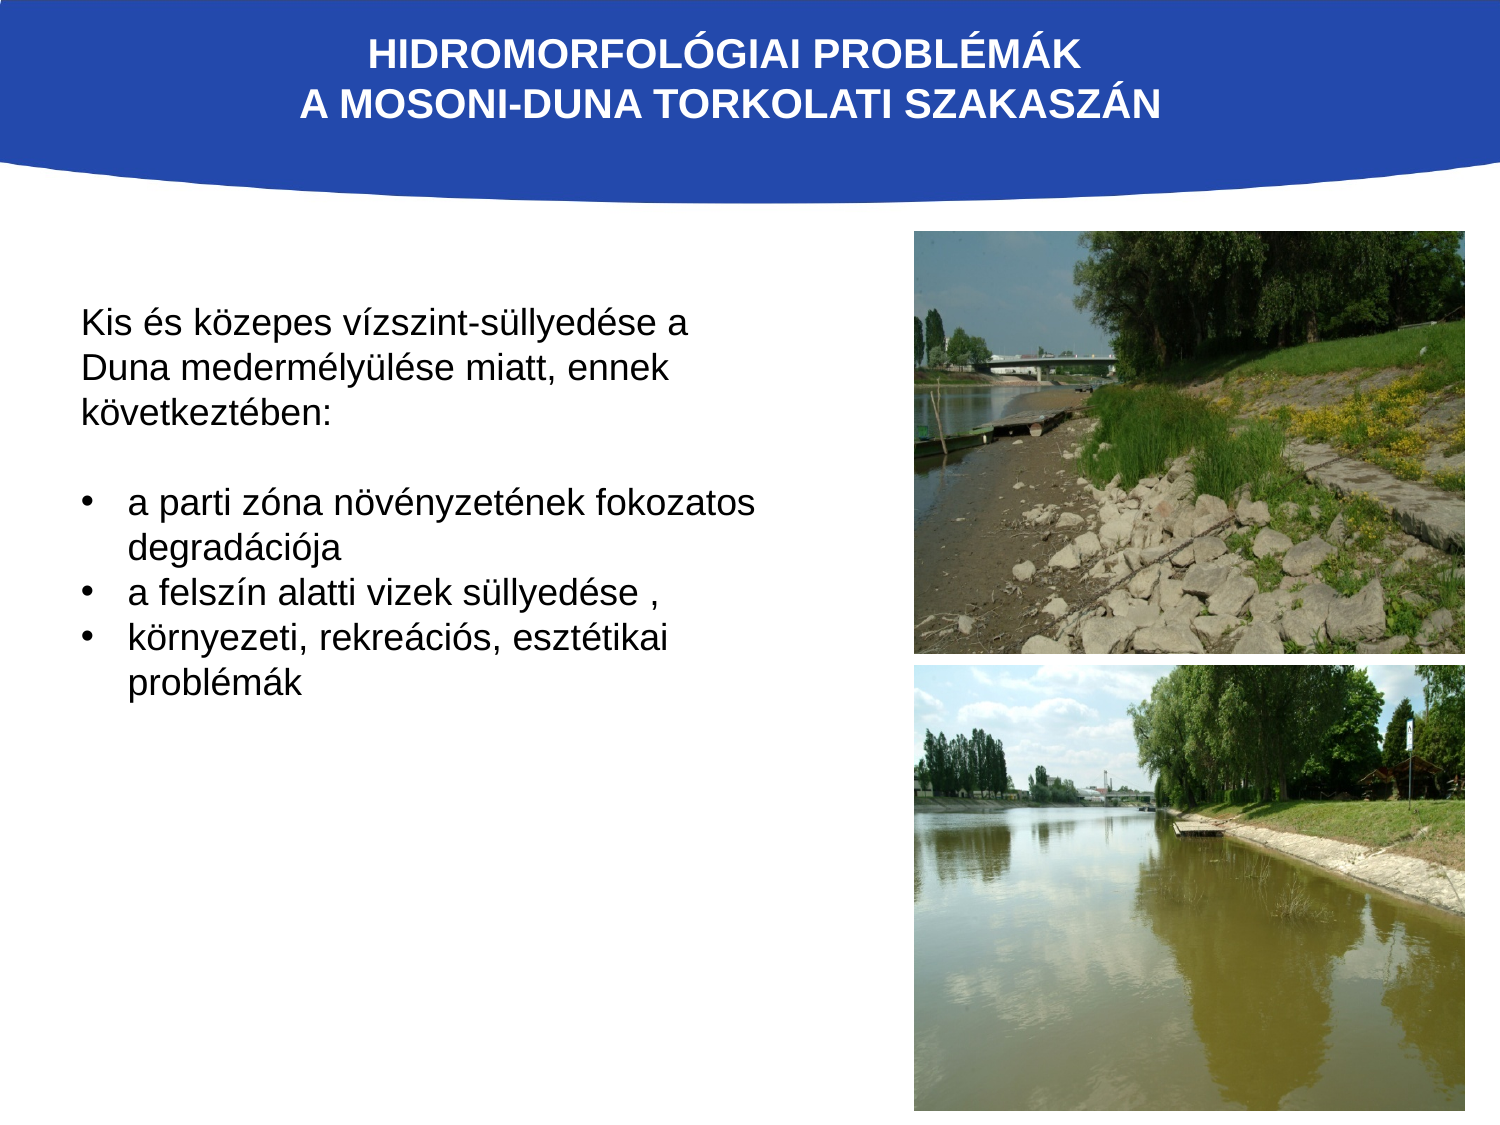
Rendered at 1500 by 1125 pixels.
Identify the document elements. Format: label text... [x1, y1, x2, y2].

text_box Kis és közepes vízszint-süllyedése a Duna medermélyülése miatt, ennek következtében: a parti zóna növényzetének fokozatos degradációja a felszín alatti vizek süllyedése , környezeti, rekreációs, esztétikai problémák [66, 290, 802, 711]
text_box Hidromorfológiai problémák A Mosoni-Duna torkolati szakaszán [73, 19, 1388, 161]
picture [0, 0, 1500, 1125]
